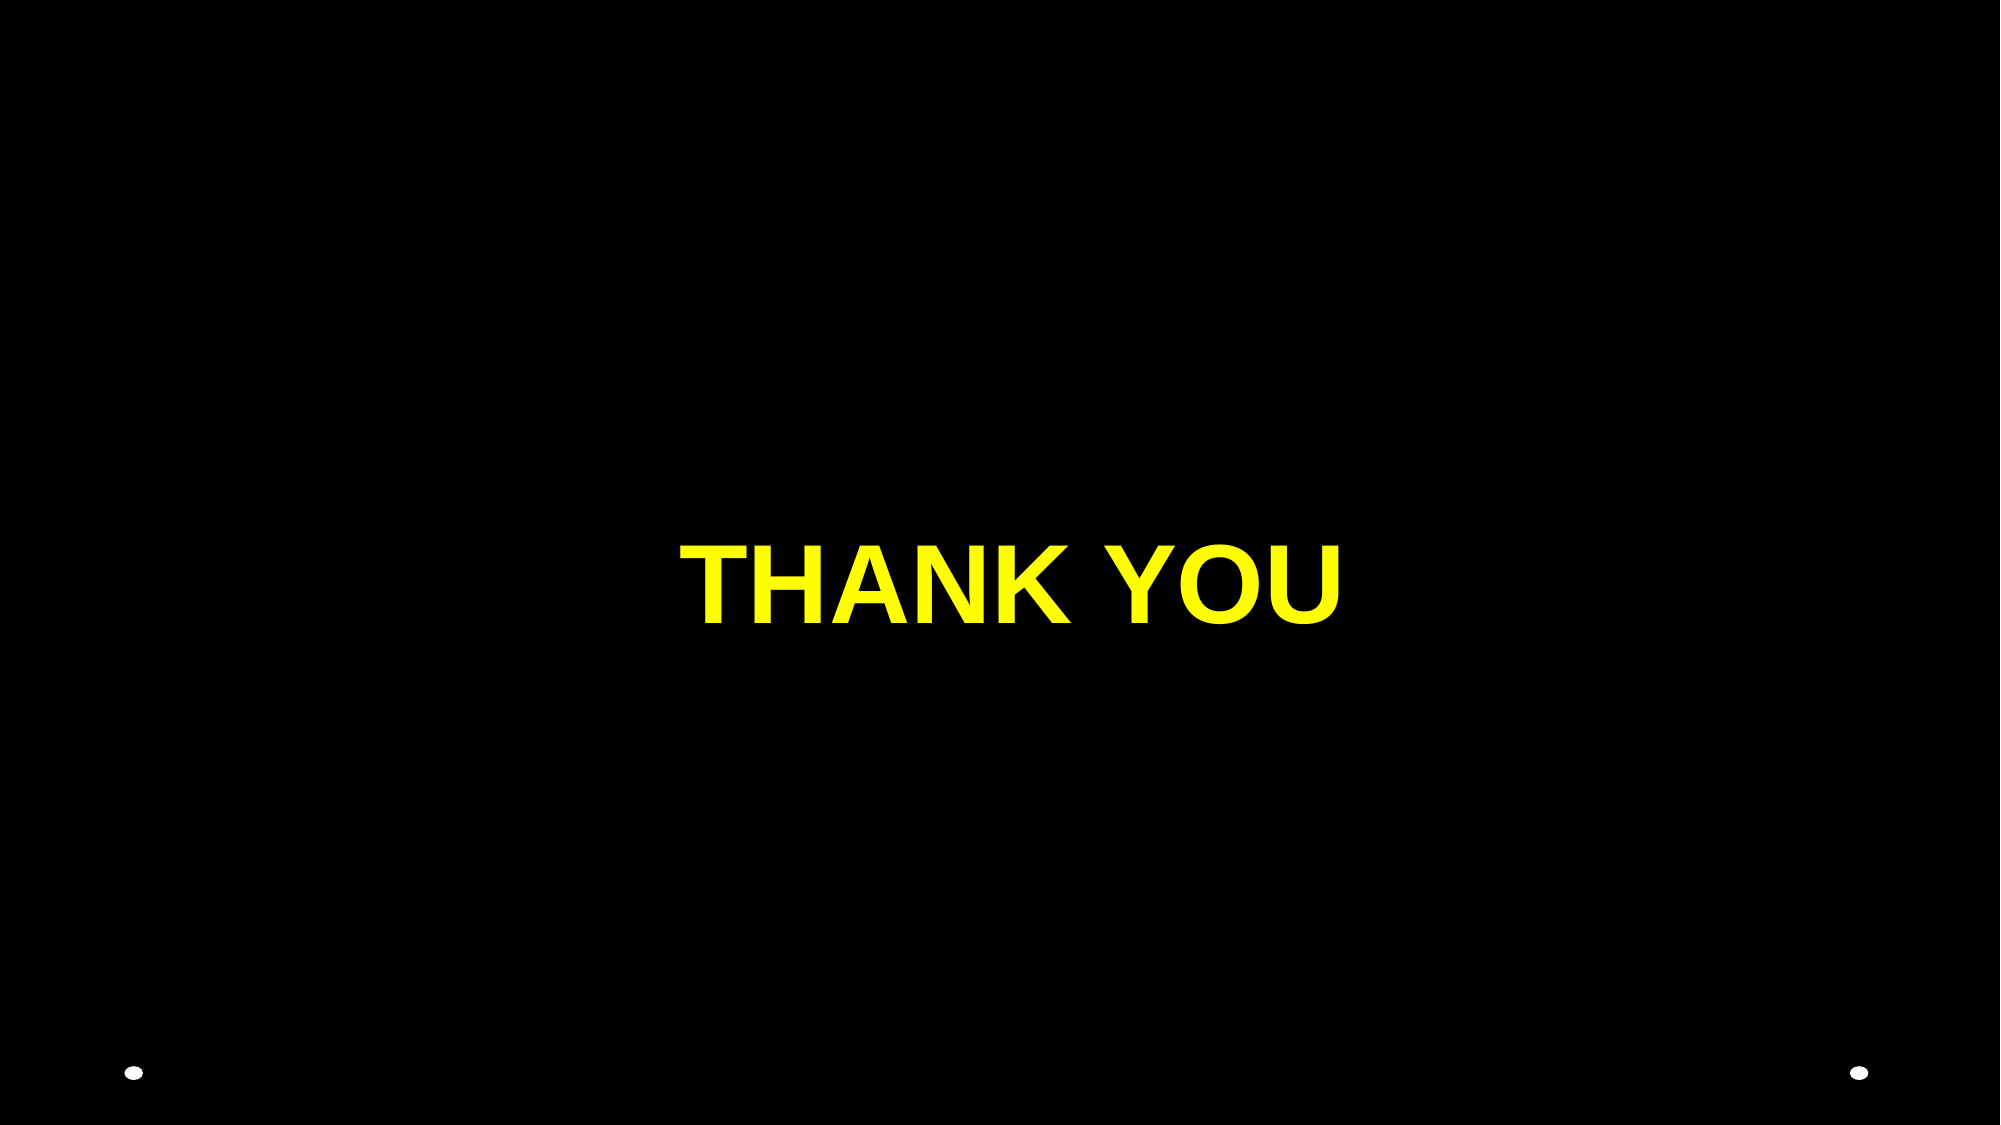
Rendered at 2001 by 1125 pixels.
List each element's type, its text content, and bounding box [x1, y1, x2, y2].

title THANK YOU [233, 502, 1792, 654]
